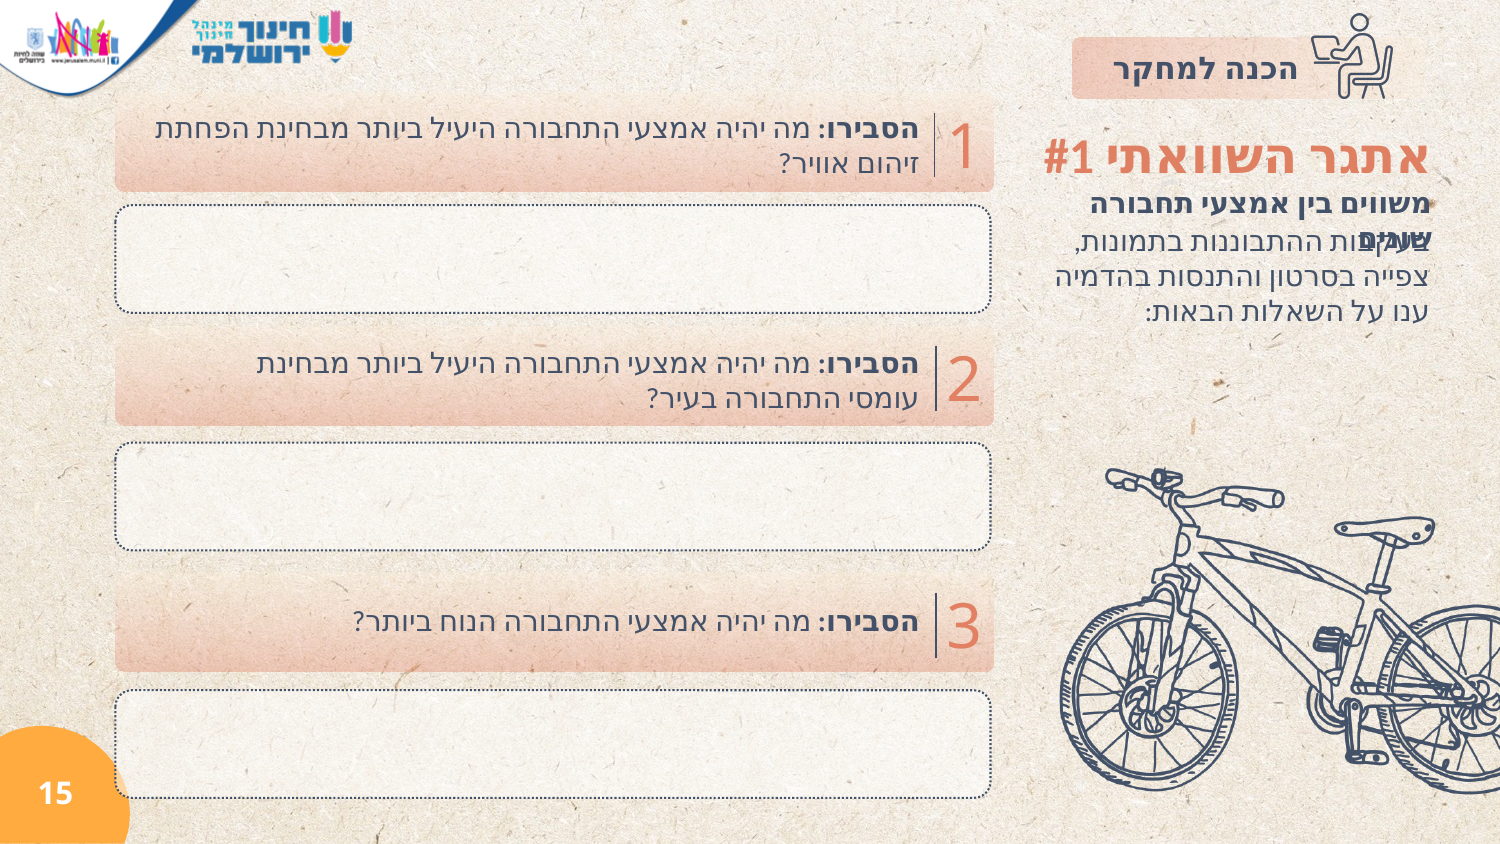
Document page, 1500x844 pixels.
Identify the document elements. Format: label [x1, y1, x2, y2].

text_box [113, 203, 993, 315]
text_box [113, 440, 993, 553]
text_box [113, 688, 993, 800]
picture [0, 0, 1500, 844]
